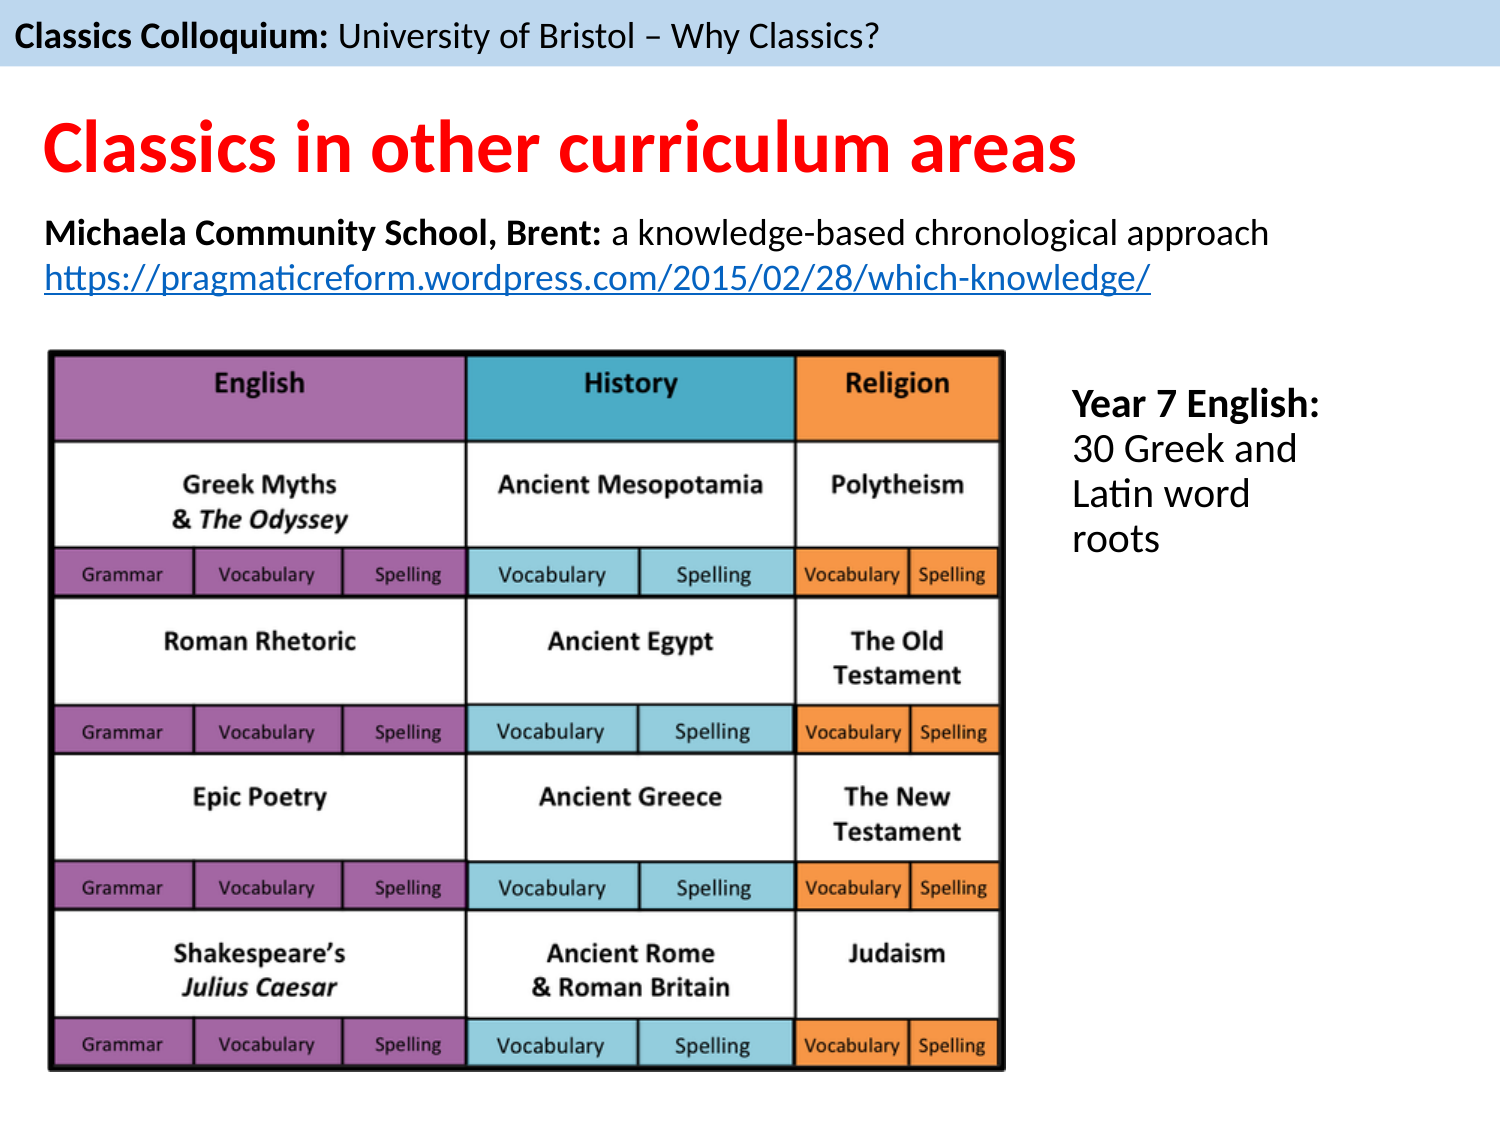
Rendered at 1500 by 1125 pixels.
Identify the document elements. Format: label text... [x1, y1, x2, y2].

text_box Classics Colloquium: University of Bristol – Why Classics? [0, 0, 1500, 67]
text_box Classics in other curriculum areas [28, 89, 1186, 195]
text_box Michaela Community School, Brent: a knowledge-based chronological approach https://pragmaticreform.wordpress.com/2015/02/28/which-knowledge/ [29, 200, 1471, 350]
list Year 7 English: 30 Greek and Latin word roots [1057, 373, 1347, 600]
picture [47, 349, 1006, 1072]
